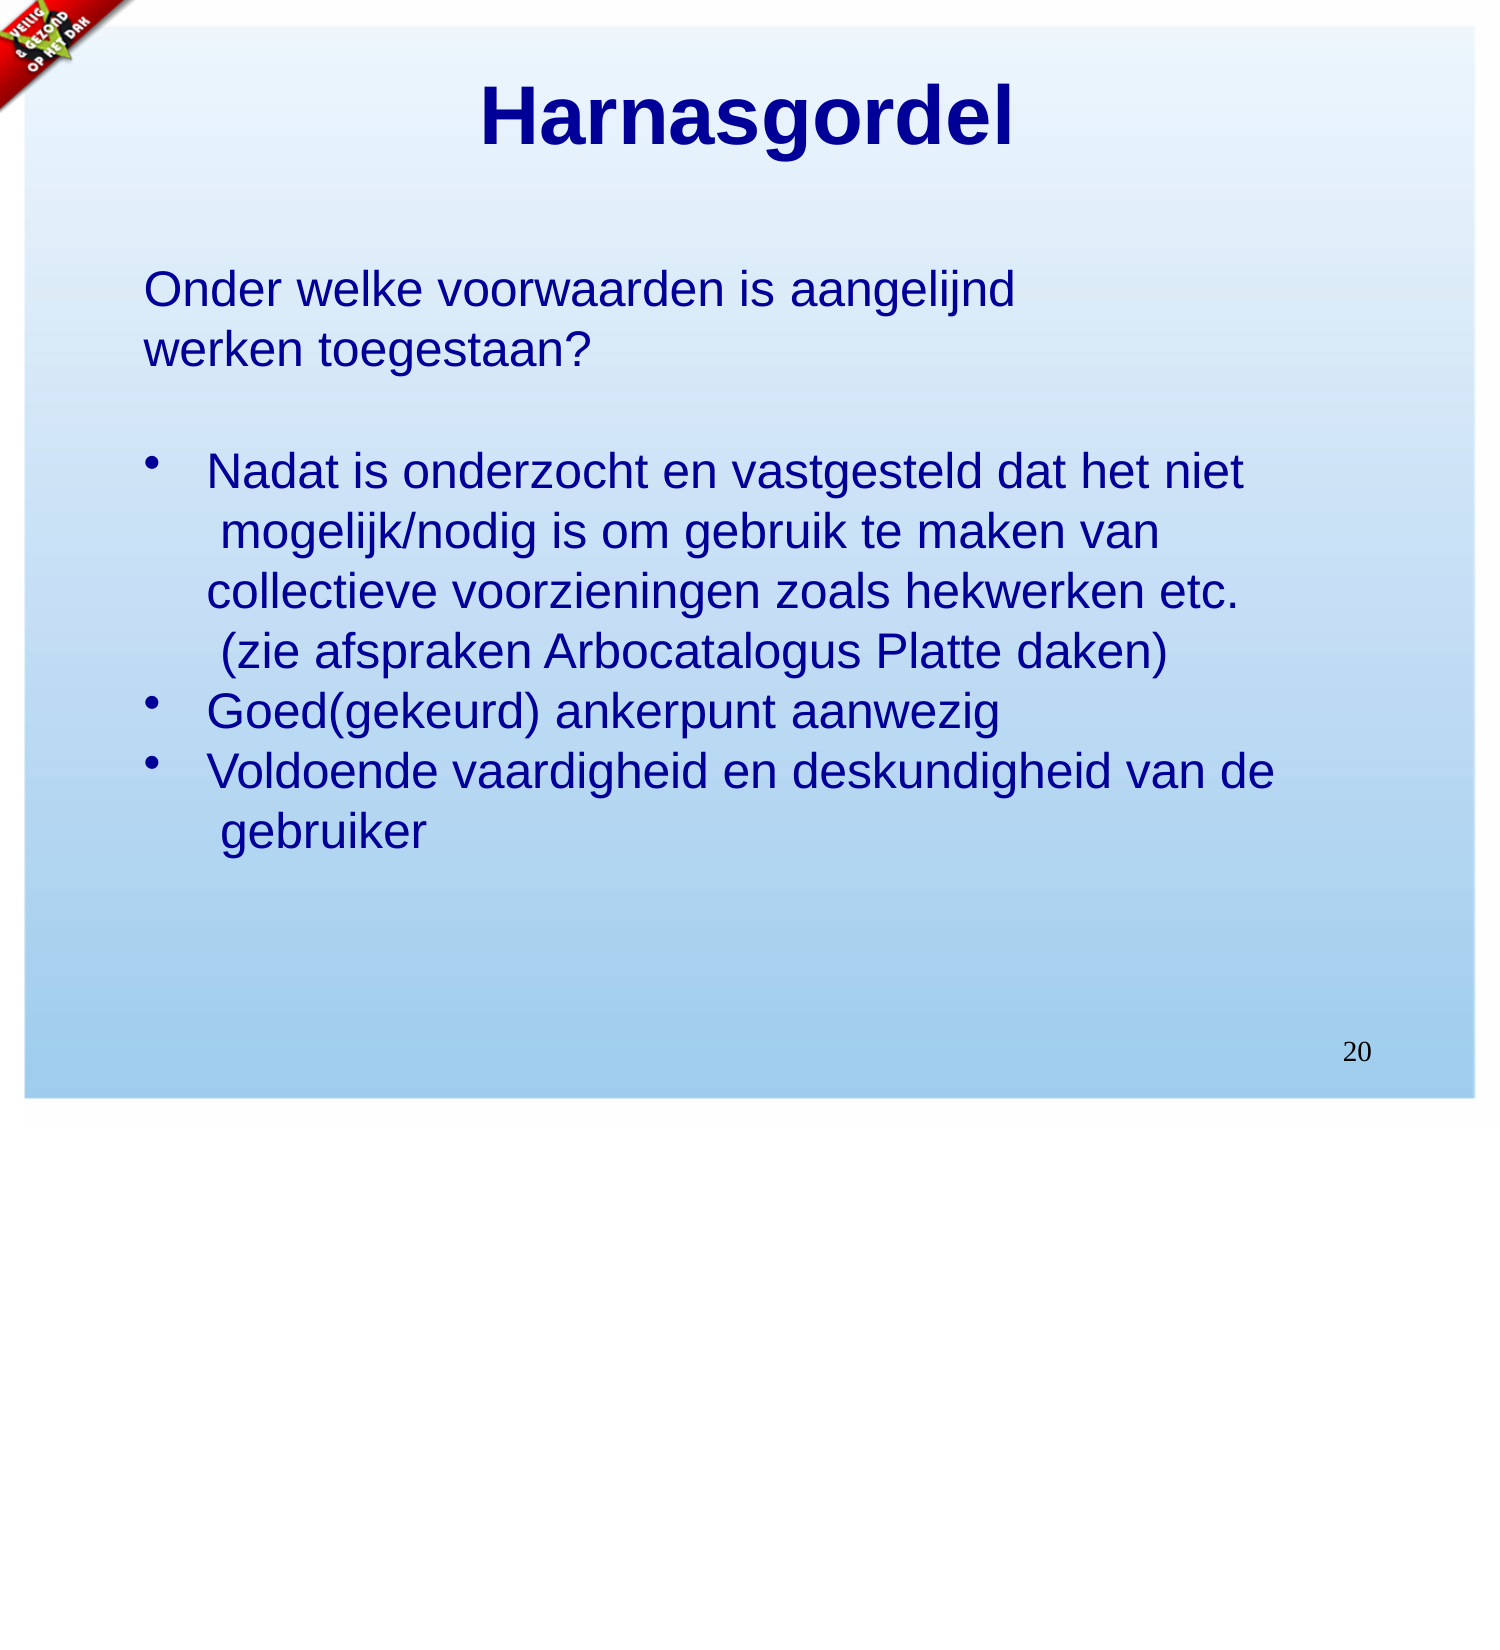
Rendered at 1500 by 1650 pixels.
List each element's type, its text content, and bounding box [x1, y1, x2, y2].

title Harnasgordel [477, 59, 1018, 253]
picture [24, 0, 1500, 1125]
text_box Onder welke voorwaarden is aangelijnd werken toegestaan? Nadat is onderzocht en vastgesteld dat het niet mogelijk/nodig is om gebruik te maken van collectieve voorzieningen zoals hekwerken etc. (zie afspraken Arbocatalogus Platte daken) Goed(gekeurd) ankerpunt aanwezig Voldoende vaardigheid en deskundigheid van de gebruiker [141, 253, 1289, 859]
slide_number 20 [1338, 1032, 1377, 1650]
text_box [0, 0, 136, 113]
